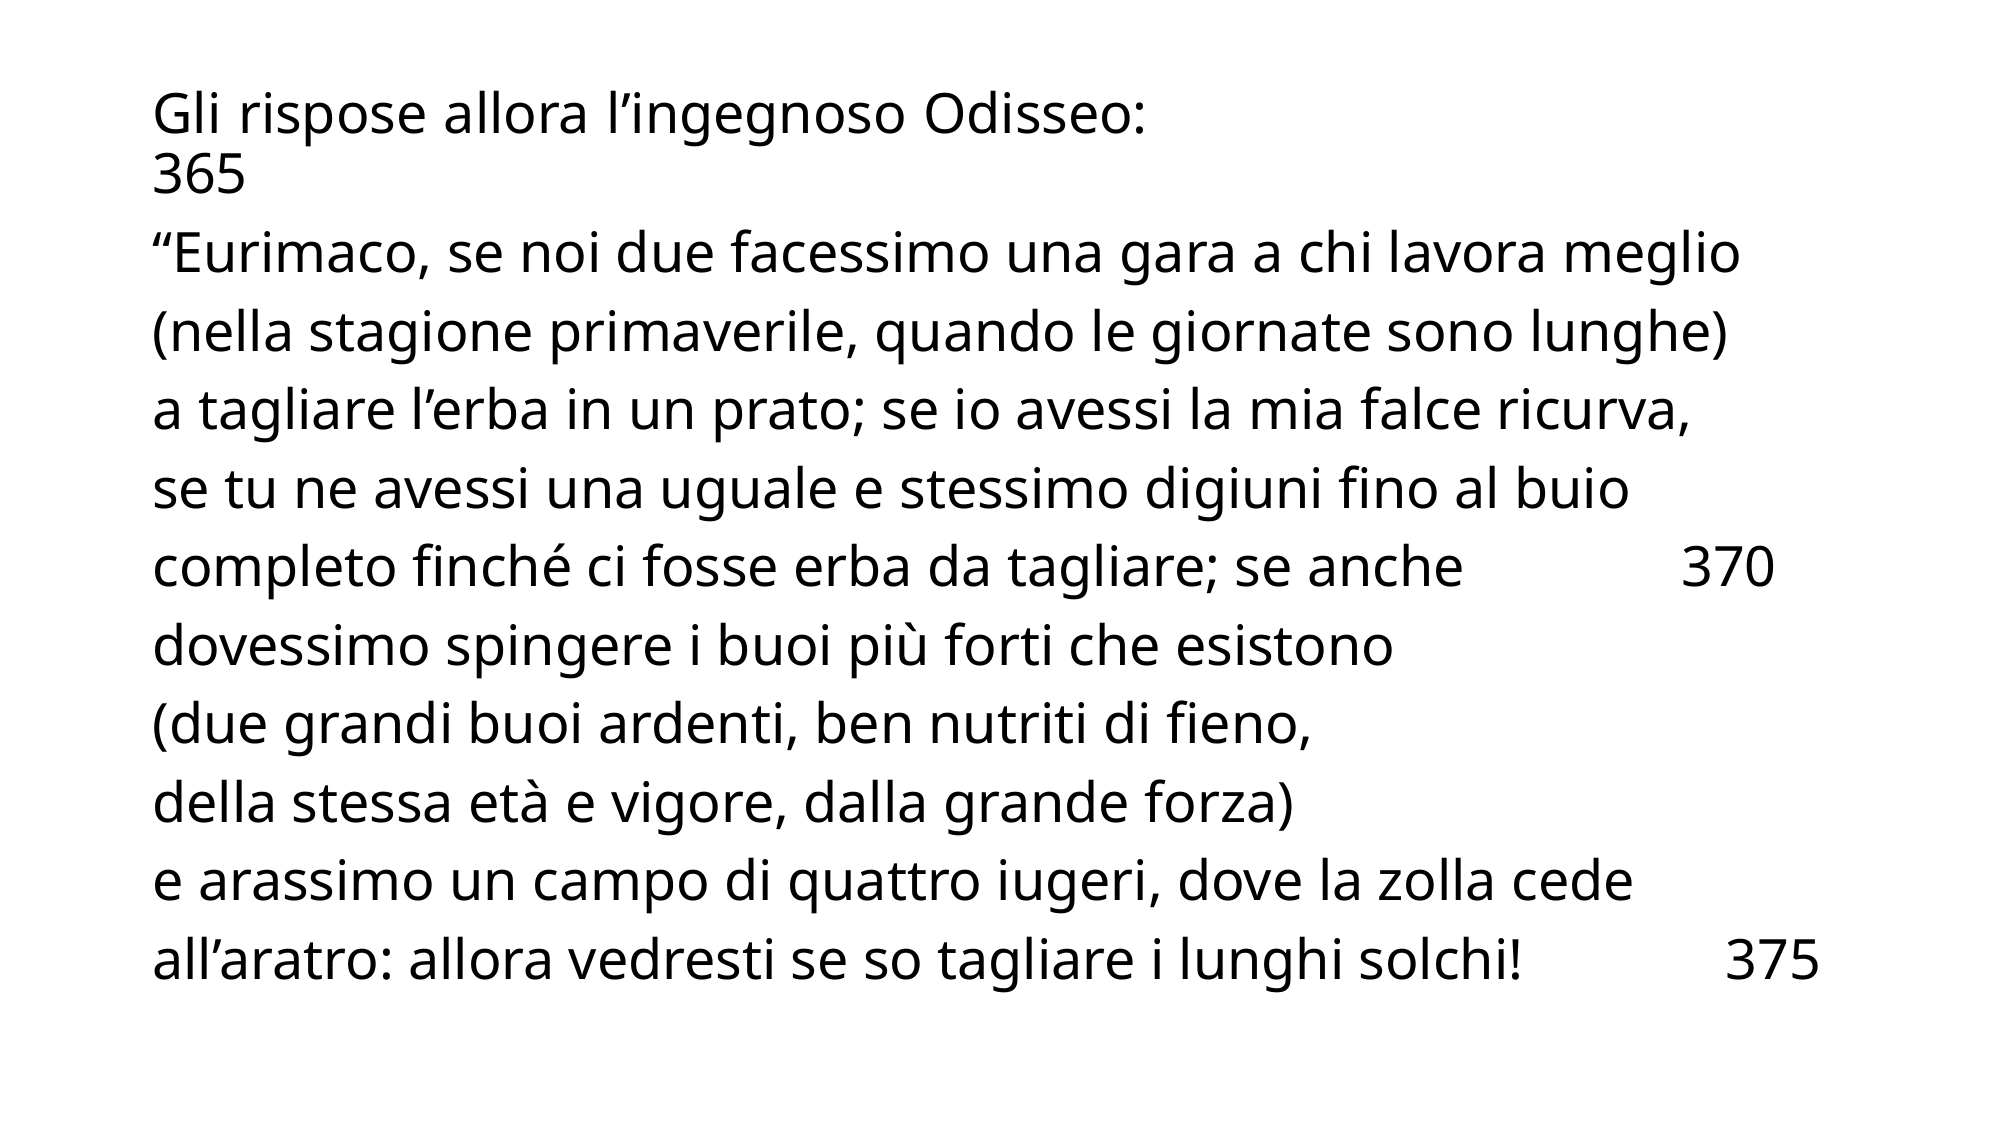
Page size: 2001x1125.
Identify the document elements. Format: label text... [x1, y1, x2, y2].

list Gli rispose allora l’ingegnoso Odisseo: 365 “Eurimaco, se noi due facessimo una gara a chi lavora meglio (nella stagione primaverile, quando le giornate sono lunghe) a tagliare l’erba in un prato; se io avessi la mia falce ricurva, se tu ne avessi una uguale e stessimo digiuni fino al buio completo finché ci fosse erba da tagliare; se anche 370 dovessimo spingere i buoi più forti che esistono (due grandi buoi ardenti, ben nutriti di fieno, della stessa età e vigore, dalla grande forza) e arassimo un campo di quattro iugeri, dove la zolla cede all’aratro: allora vedresti se so tagliare i lunghi solchi! 375 [137, 78, 1863, 1014]
